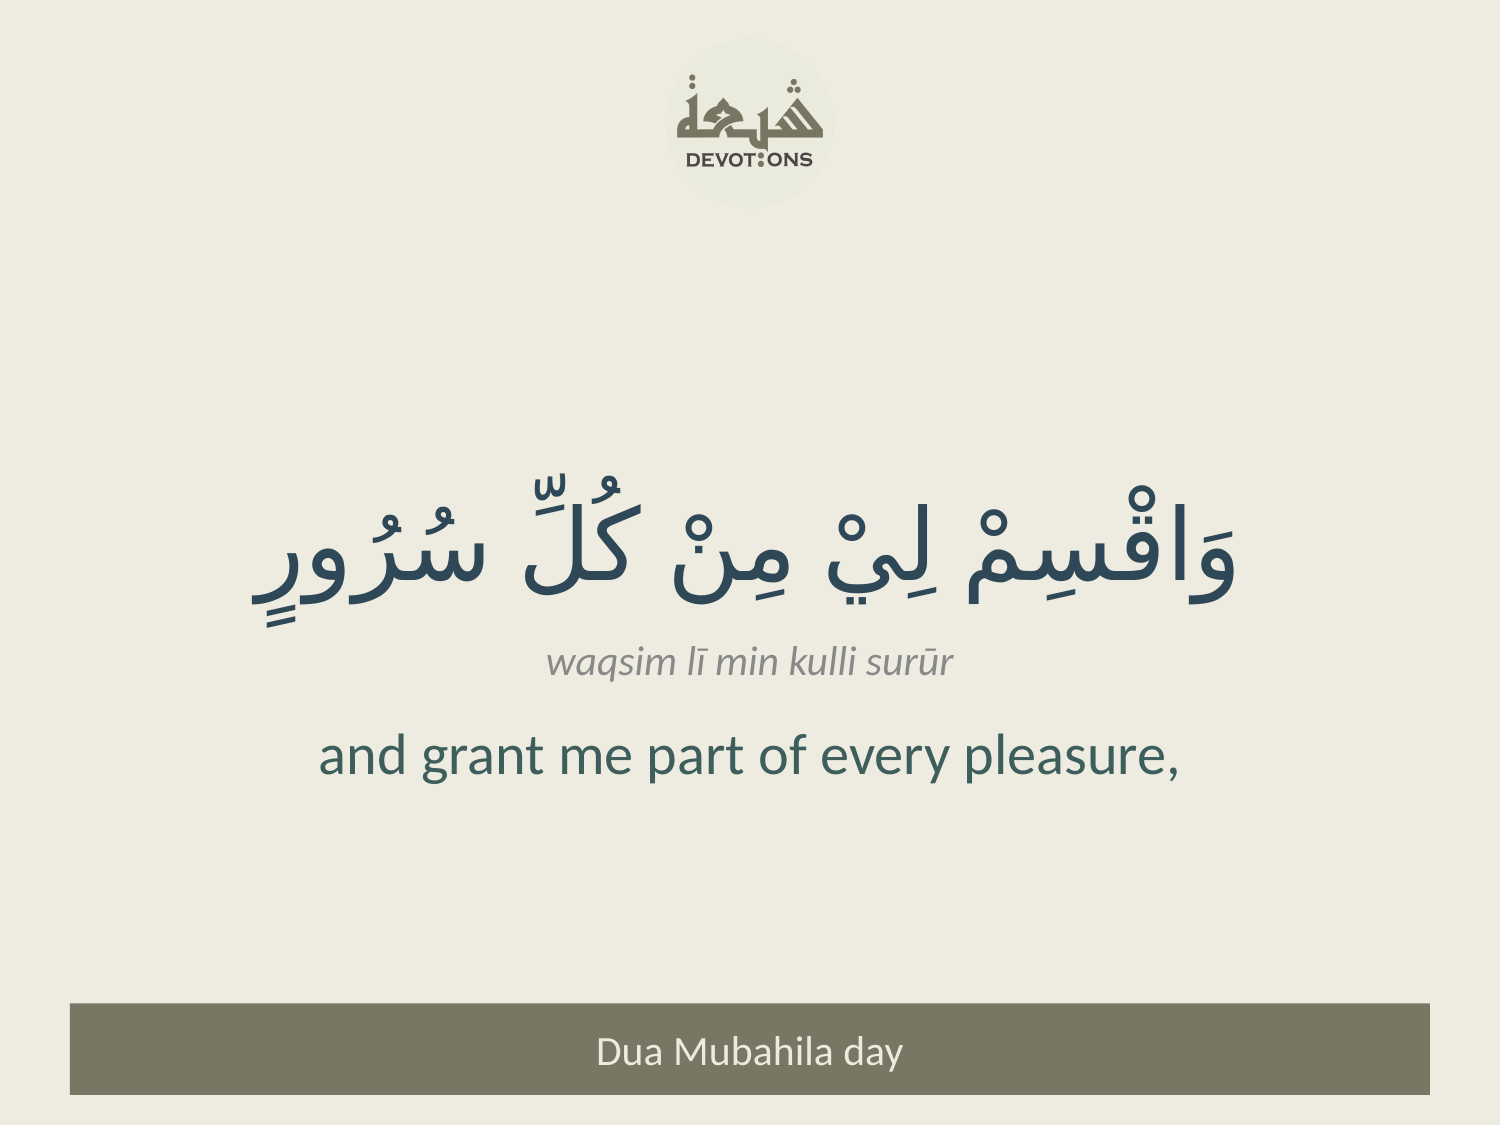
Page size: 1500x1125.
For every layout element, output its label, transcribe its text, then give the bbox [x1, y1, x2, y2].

picture [656, 29, 844, 203]
list وَاقْسِمْ لِيْ مِنْ كُلِّ سُرُورٍ waqsim lī min kulli surūr and grant me part of every pleasure, [69, 203, 1430, 1003]
list Dua Mubahila day [69, 1003, 1430, 1095]
